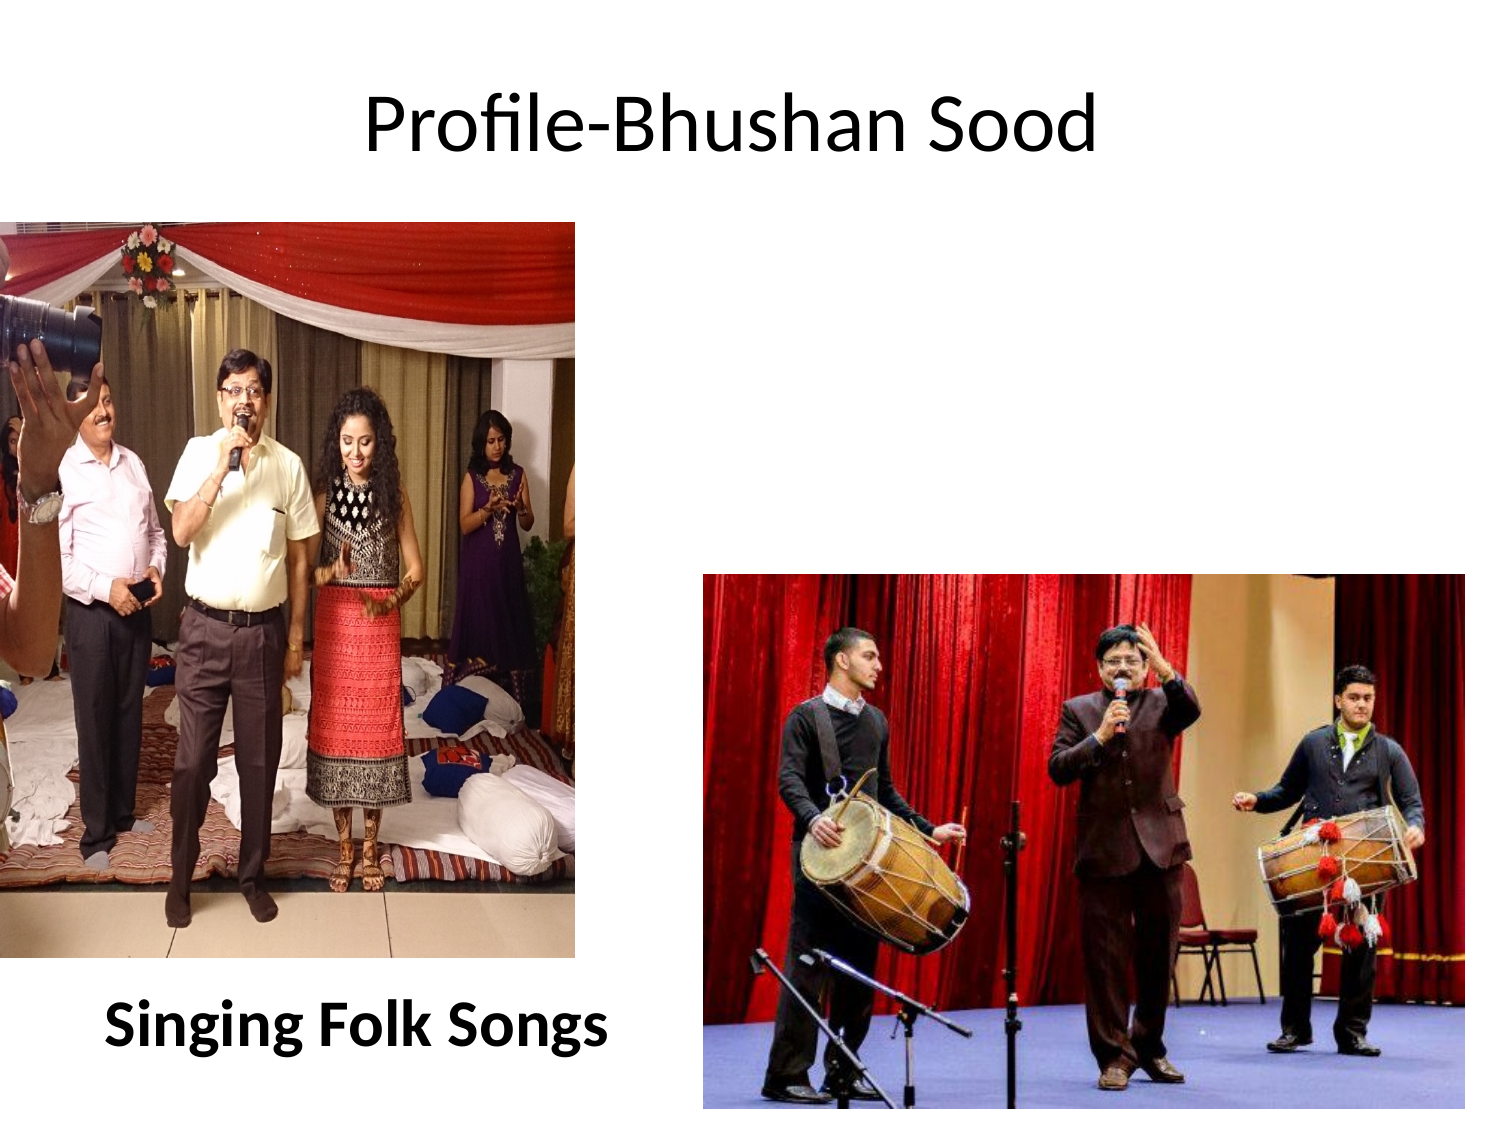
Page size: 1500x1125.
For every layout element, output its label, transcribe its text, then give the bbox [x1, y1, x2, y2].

picture [702, 573, 1466, 1110]
subtitle Singing Folk Songs [46, 972, 668, 1079]
picture [0, 222, 575, 958]
title Profile-Bhushan Sood [246, 58, 1219, 176]
